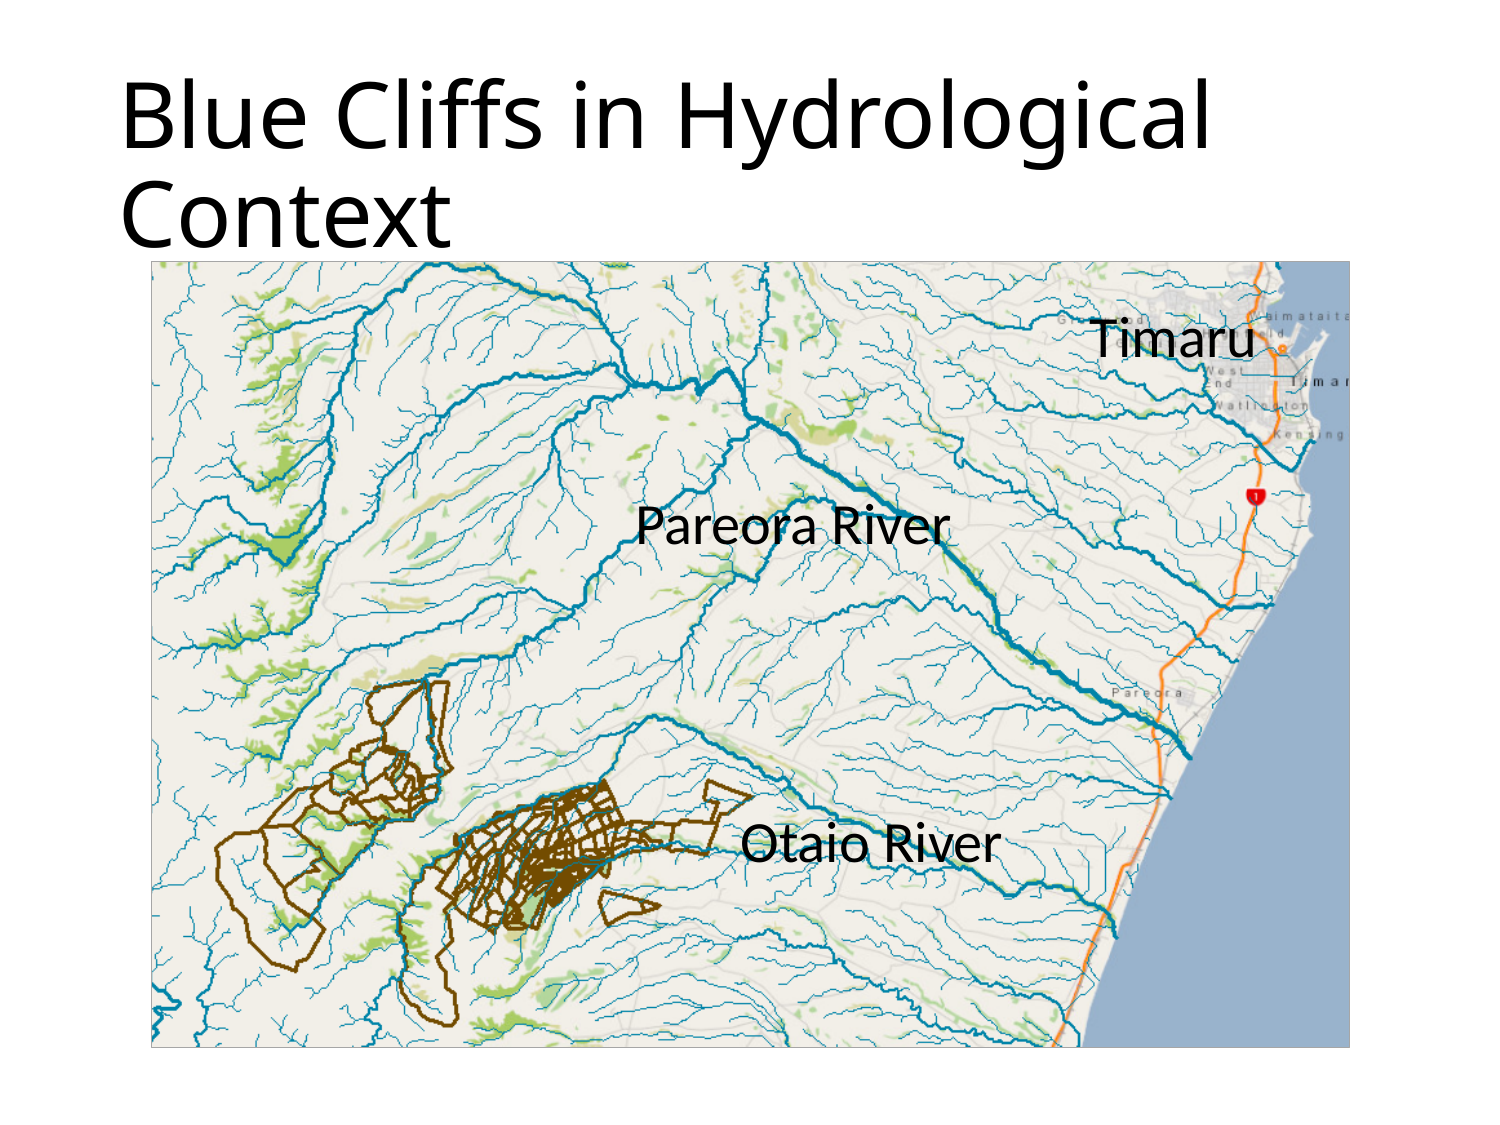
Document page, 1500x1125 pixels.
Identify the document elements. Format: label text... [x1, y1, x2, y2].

title Blue Cliffs in Hydrological Context [103, 59, 1397, 278]
picture [573, 261, 767, 386]
picture [450, 261, 596, 312]
picture [151, 987, 177, 1036]
picture [151, 261, 1349, 1047]
